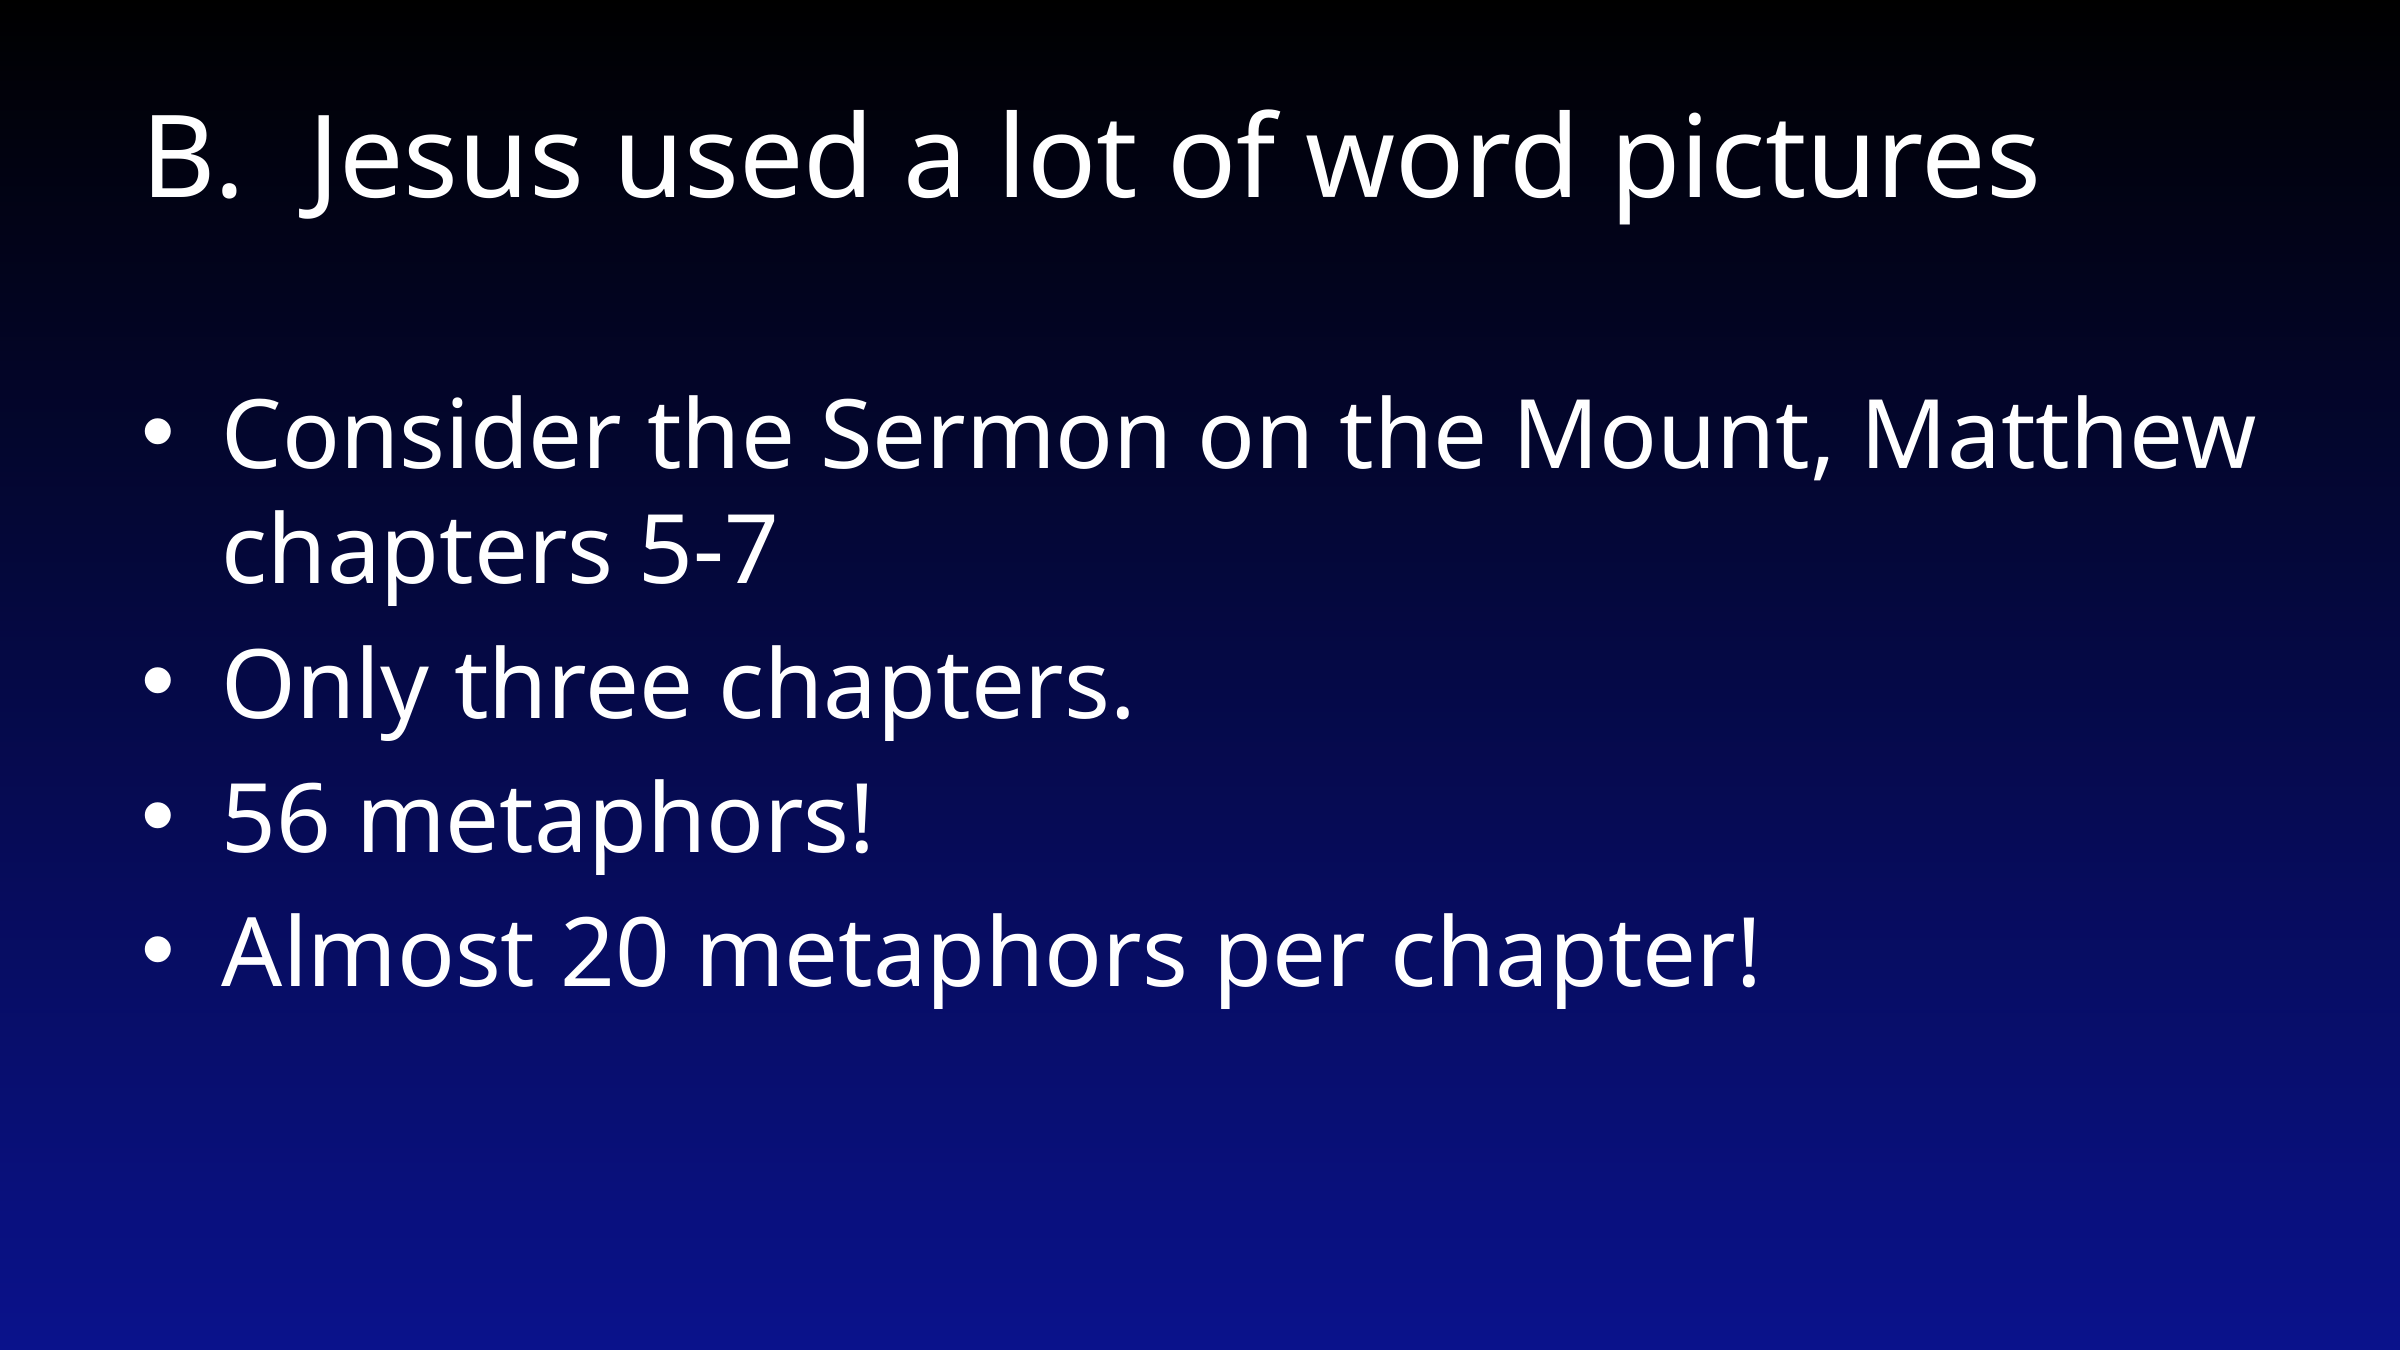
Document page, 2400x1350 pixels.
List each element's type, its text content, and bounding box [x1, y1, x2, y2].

title Jesus used a lot of word pictures [120, 54, 2280, 250]
list Consider the Sermon on the Mount, Matthew chapters 5-7 Only three chapters. 56 metaphors! Almost 20 metaphors per chapter! [120, 362, 2280, 1206]
